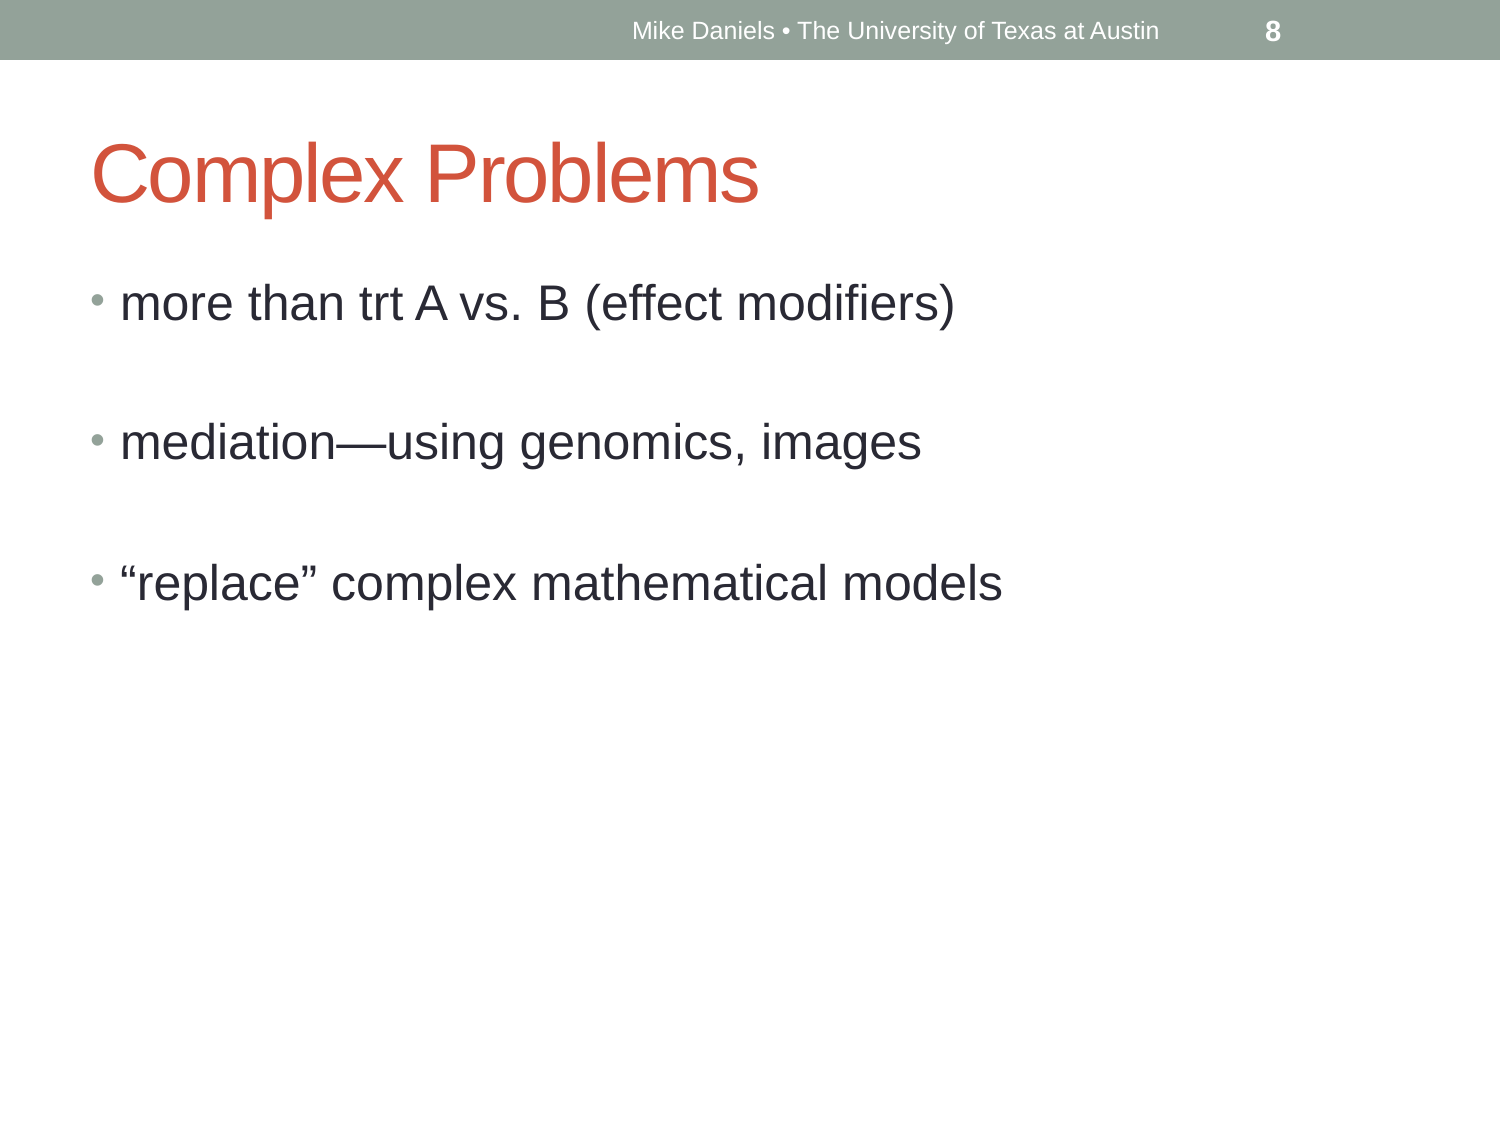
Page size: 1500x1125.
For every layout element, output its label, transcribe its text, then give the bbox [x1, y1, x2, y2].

title Complex Problems [75, 87, 1425, 250]
list more than trt A vs. B (effect modifiers) mediation—using genomics, images “replace” complex mathematical models [75, 262, 1425, 1063]
slide_number 8 [1250, 3, 1425, 57]
footer Mike Daniels • The University of Texas at Austin [562, 3, 1238, 57]
